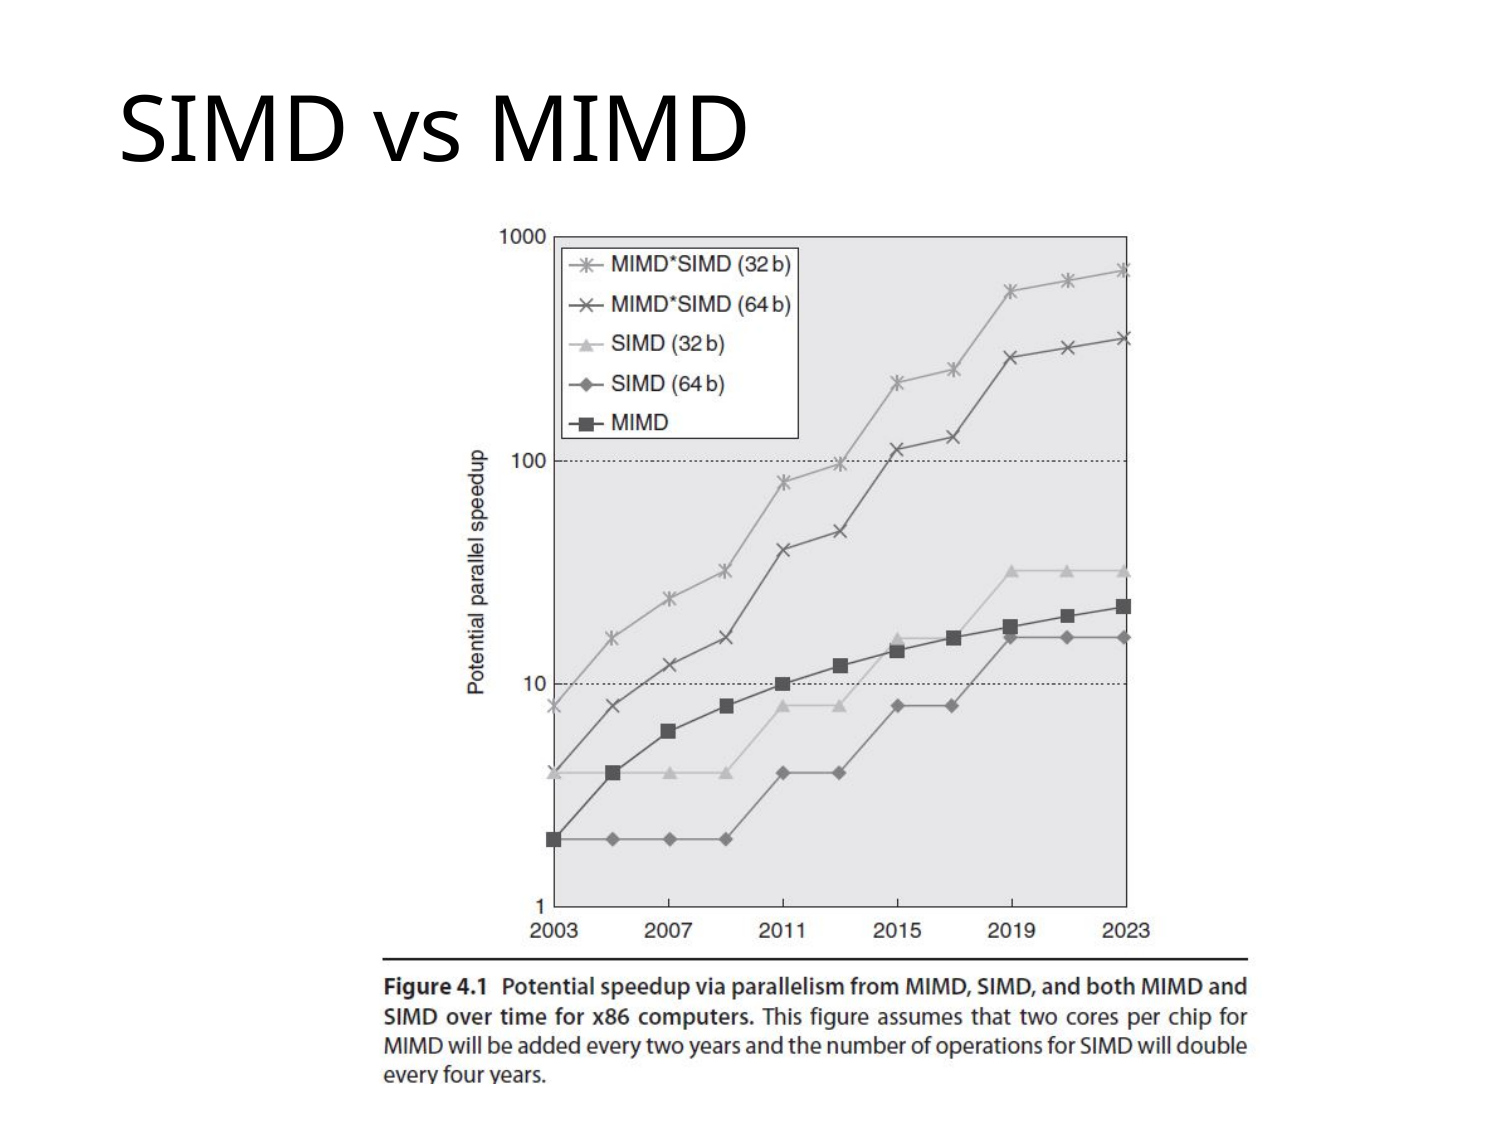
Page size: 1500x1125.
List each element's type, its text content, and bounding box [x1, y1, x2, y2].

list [360, 191, 1262, 1084]
title SIMD vs MIMD [103, 22, 1397, 241]
